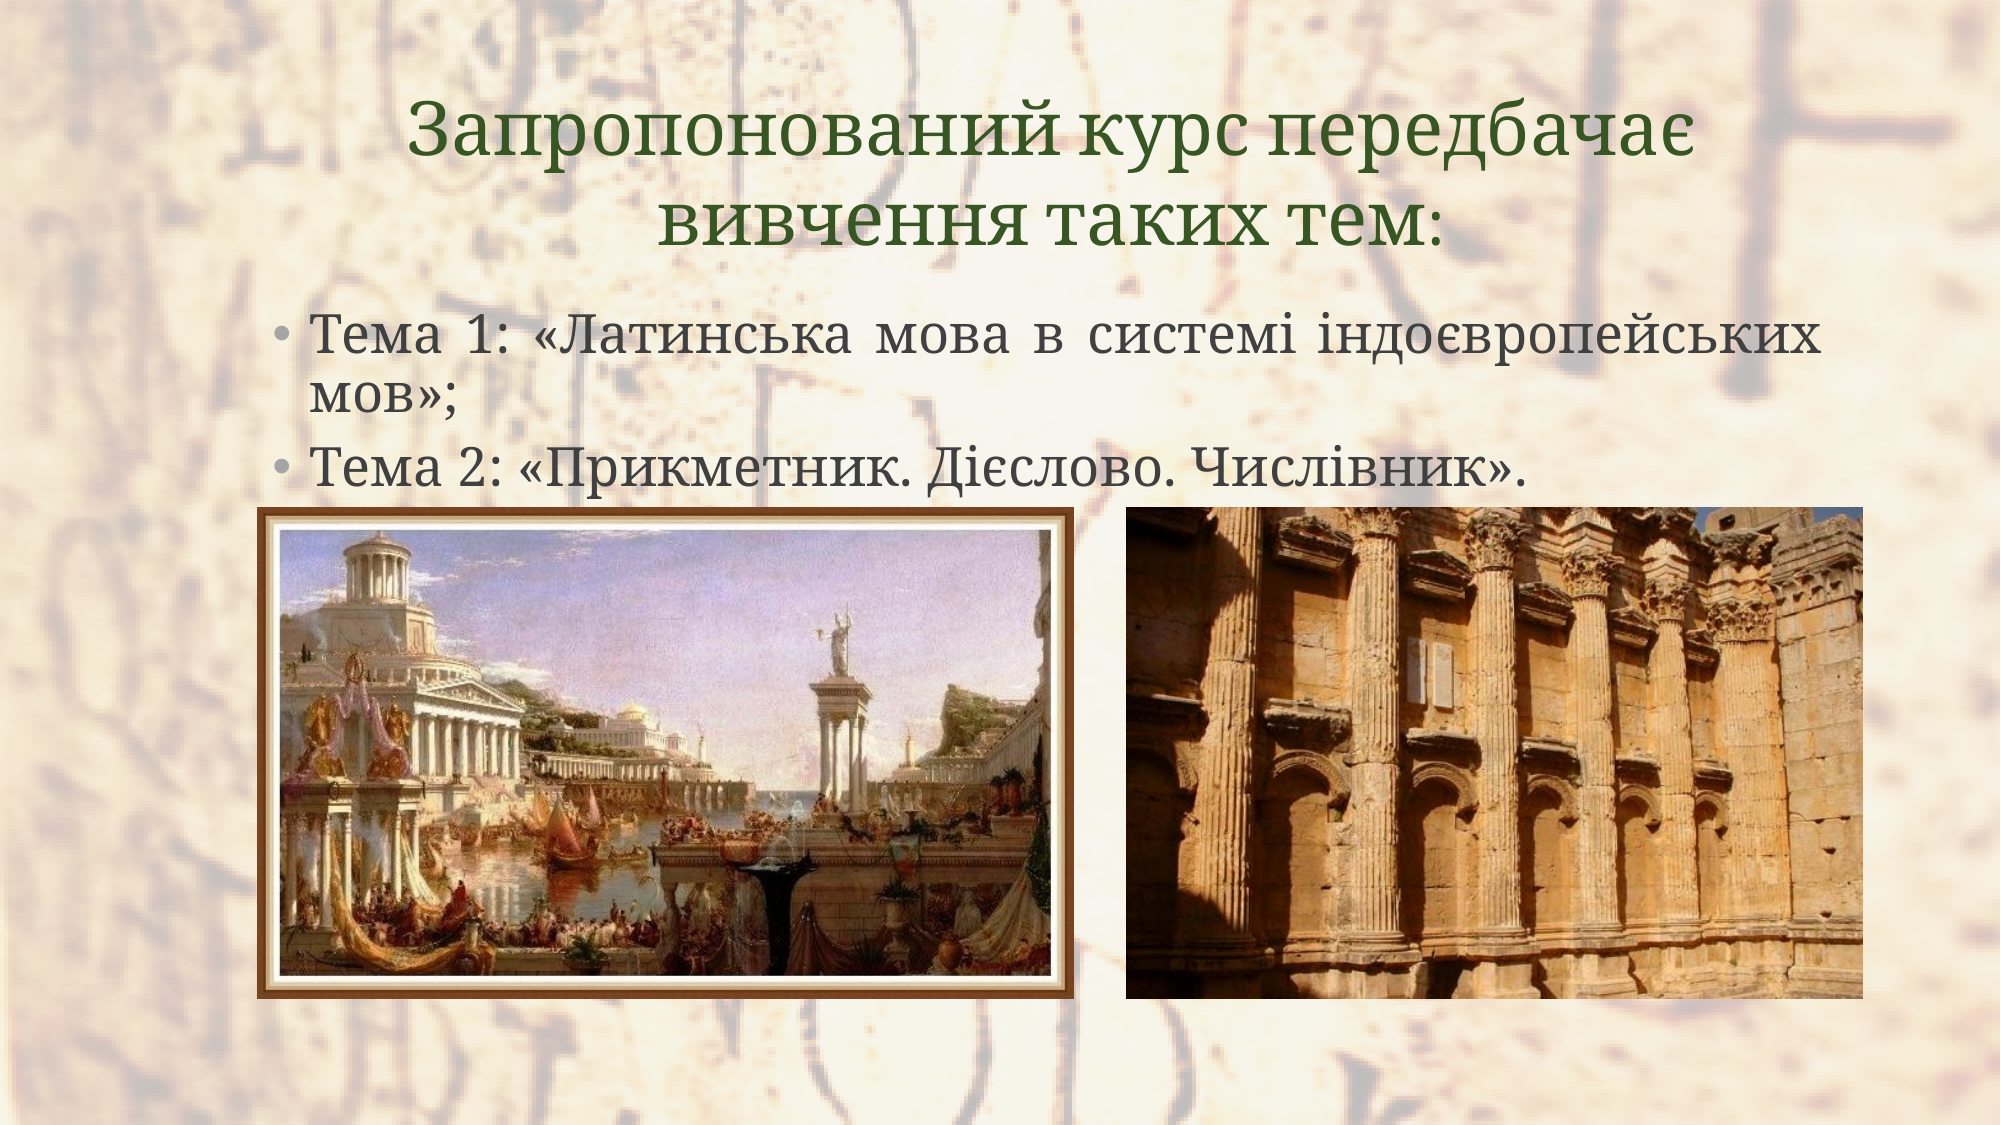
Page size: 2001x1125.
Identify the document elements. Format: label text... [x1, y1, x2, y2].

list Тема 1: «Латинська мова в системі індоєвропейських мов»; Тема 2: «Прикметник. Дієслово. Числівник». [257, 299, 1838, 450]
title Запропонований курс передбачає вивчення таких тем: [257, 62, 1863, 280]
picture [257, 507, 1075, 1000]
picture [1125, 507, 1863, 1000]
